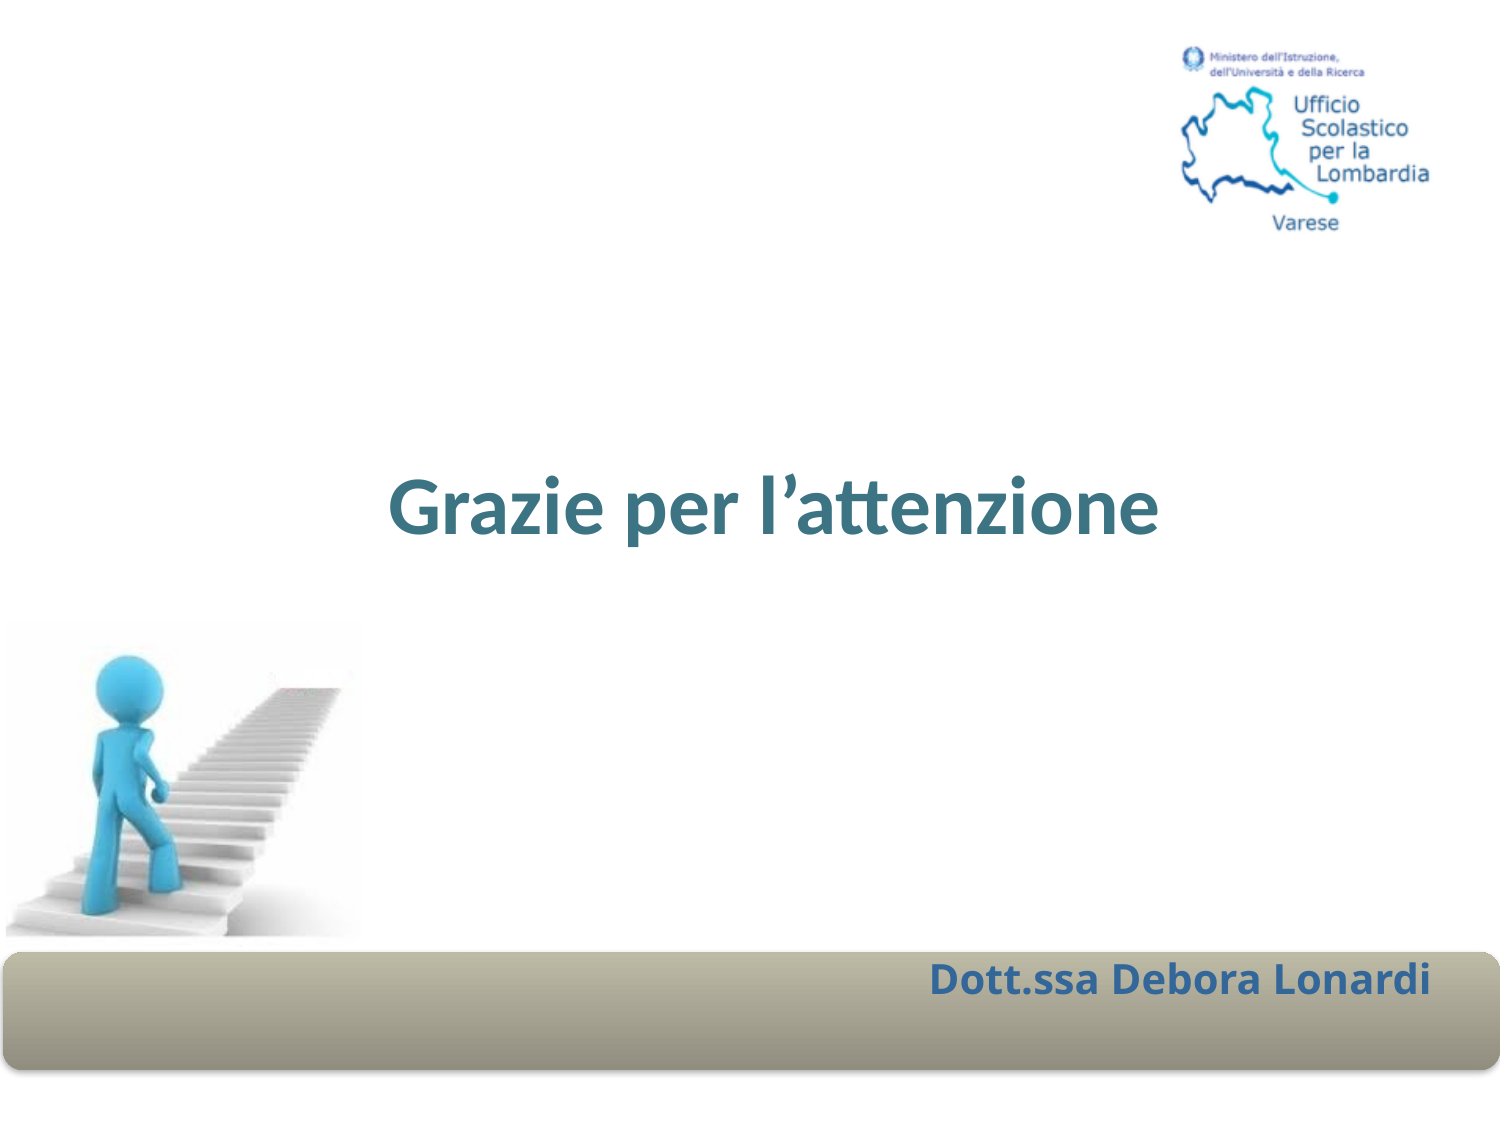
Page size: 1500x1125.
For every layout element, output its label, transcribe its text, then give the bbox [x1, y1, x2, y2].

picture [5, 621, 361, 947]
text_box Grazie per l’attenzione [137, 349, 1413, 752]
picture [1175, 42, 1434, 238]
text_box Dott.ssa Debora Lonardi [395, 945, 1447, 1011]
text_box [3, 952, 1500, 1071]
